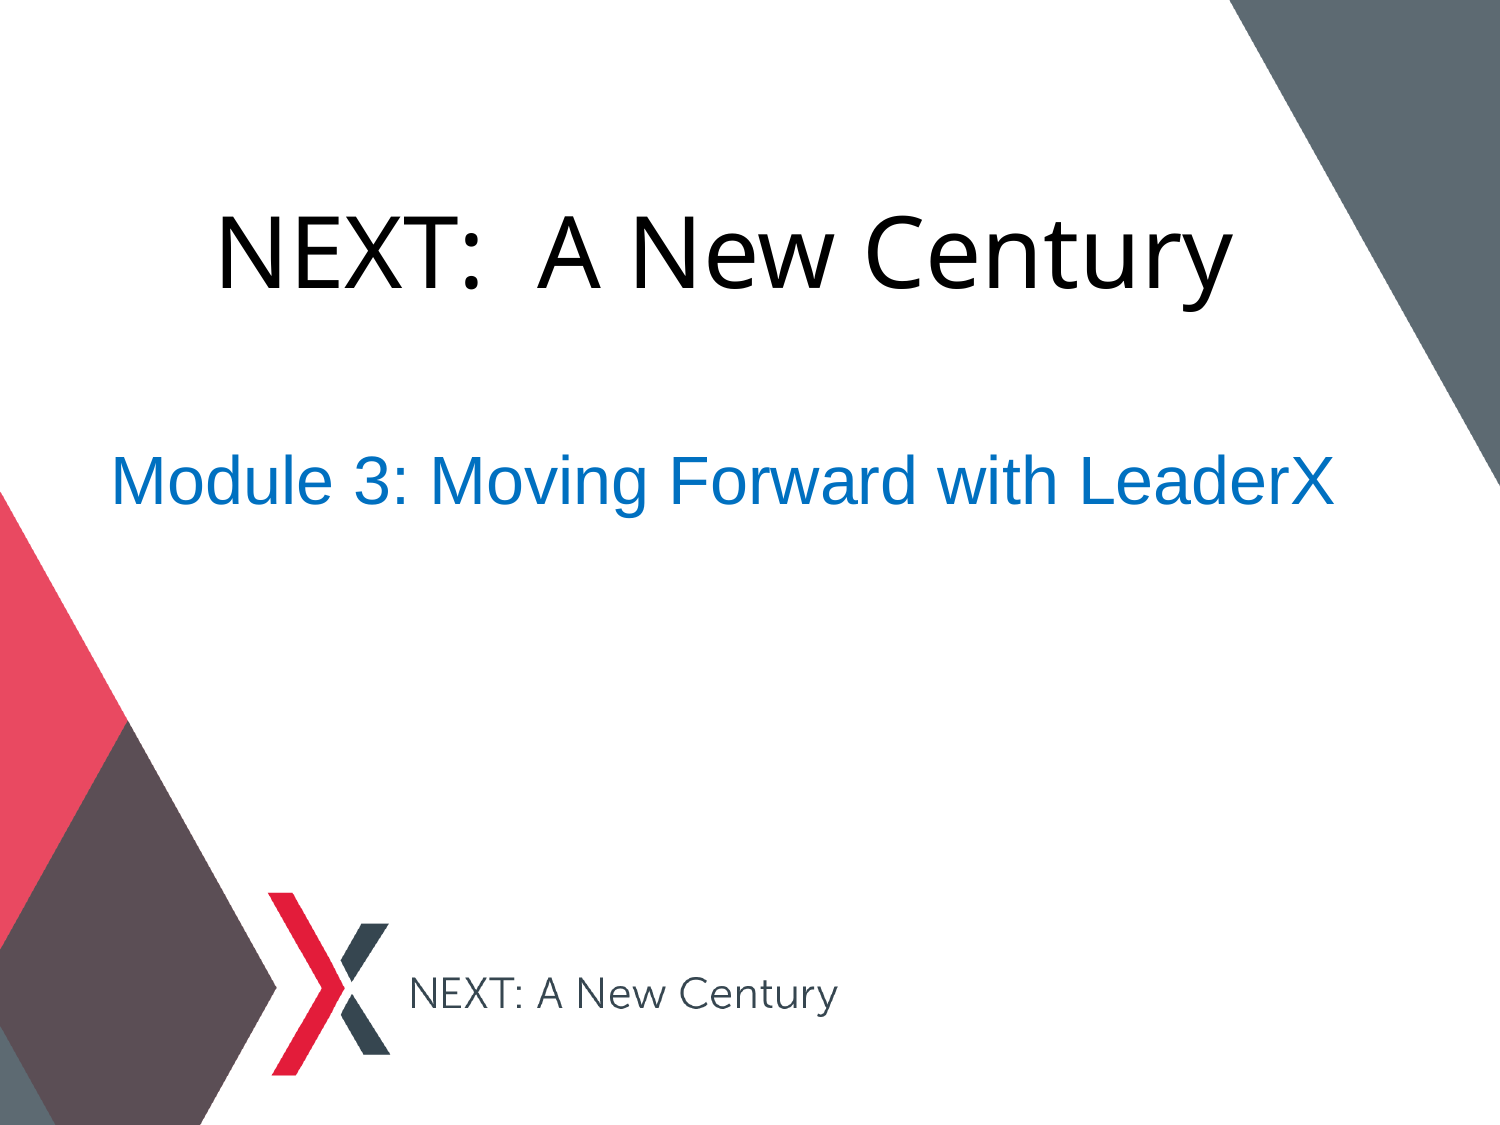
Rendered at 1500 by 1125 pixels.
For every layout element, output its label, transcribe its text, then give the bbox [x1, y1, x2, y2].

title NEXT: A New Century [84, 112, 1364, 384]
picture [0, 0, 1500, 1125]
list Module 3: Moving Forward with LeaderX [84, 384, 1364, 570]
